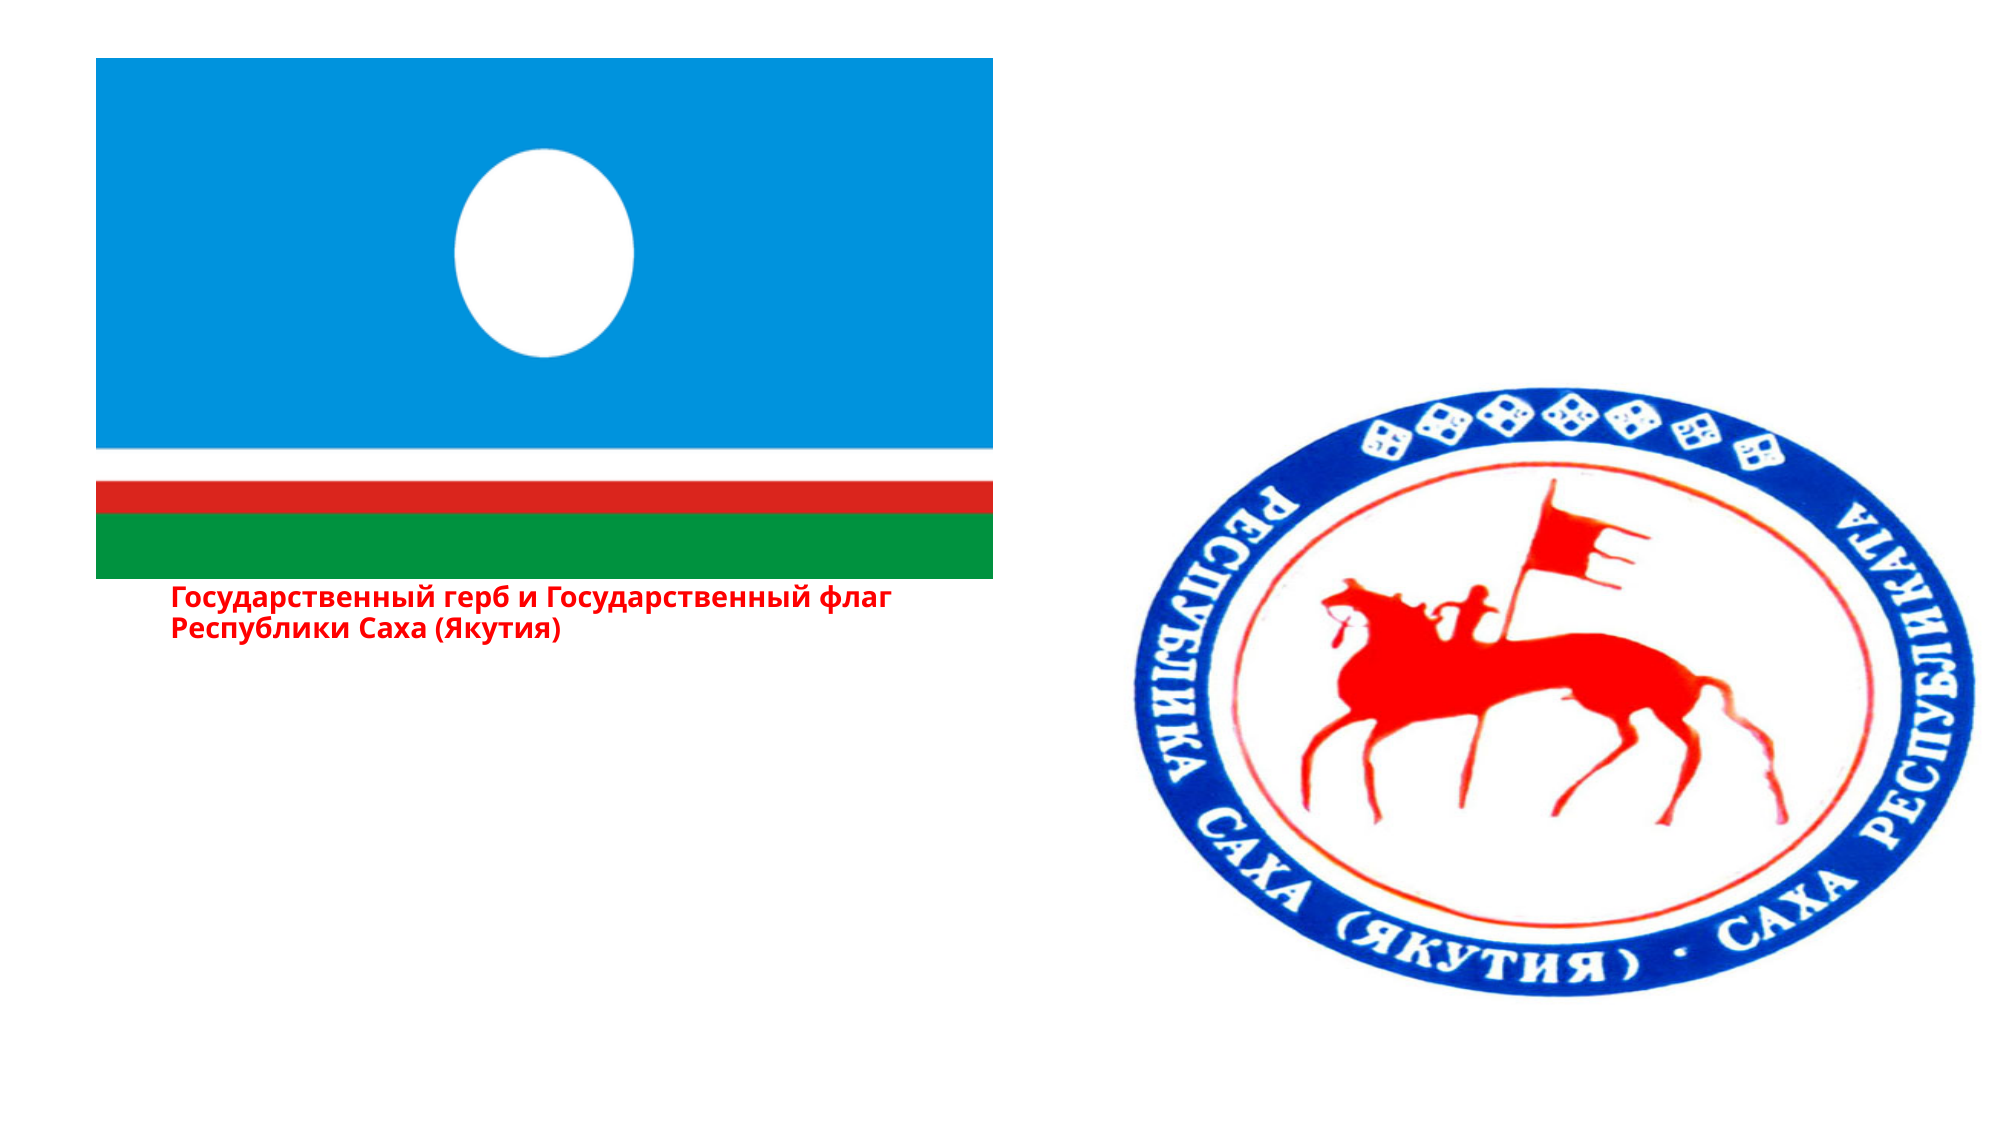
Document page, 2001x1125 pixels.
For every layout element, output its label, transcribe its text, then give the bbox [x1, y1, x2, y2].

picture [454, 147, 635, 358]
title Государственный герб и Государственный флаг Республики Саха (Якутия) [155, 570, 1000, 718]
picture [96, 447, 993, 579]
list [1112, 374, 2000, 1010]
